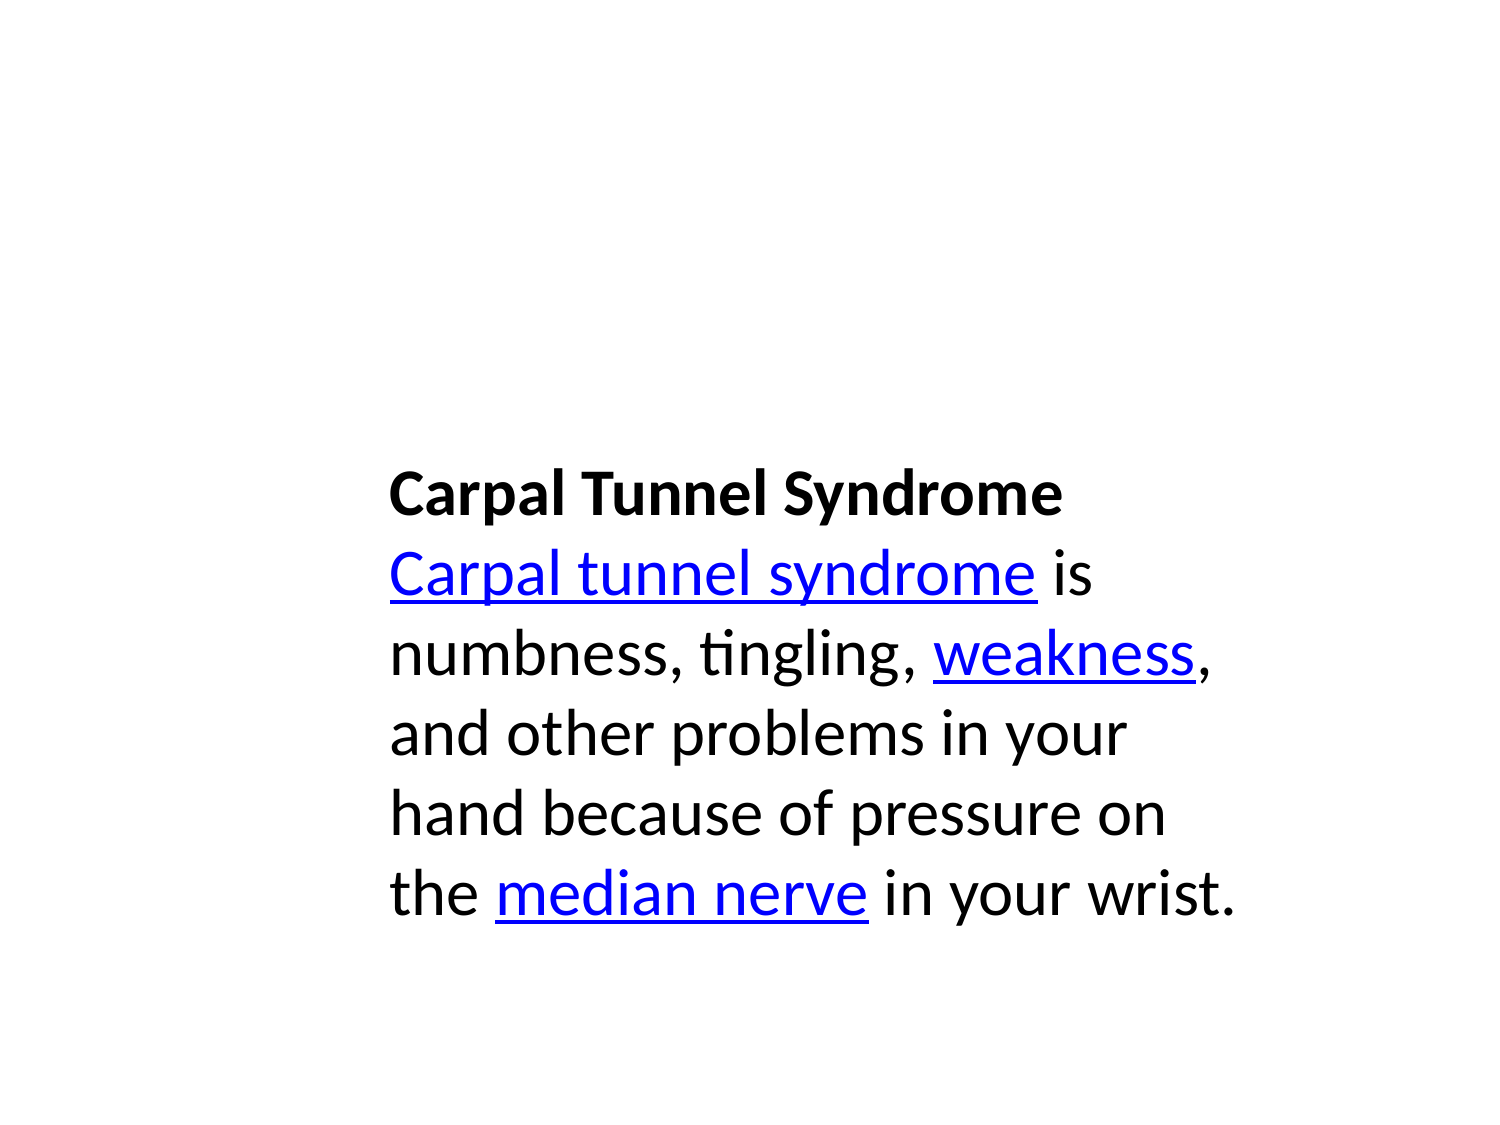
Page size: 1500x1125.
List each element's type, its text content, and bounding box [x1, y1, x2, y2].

text_box Carpal Tunnel Syndrome Carpal tunnel syndrome is numbness, tingling, weakness, and other problems in your hand because of pressure on the median nerve in your wrist. [375, 441, 1282, 936]
